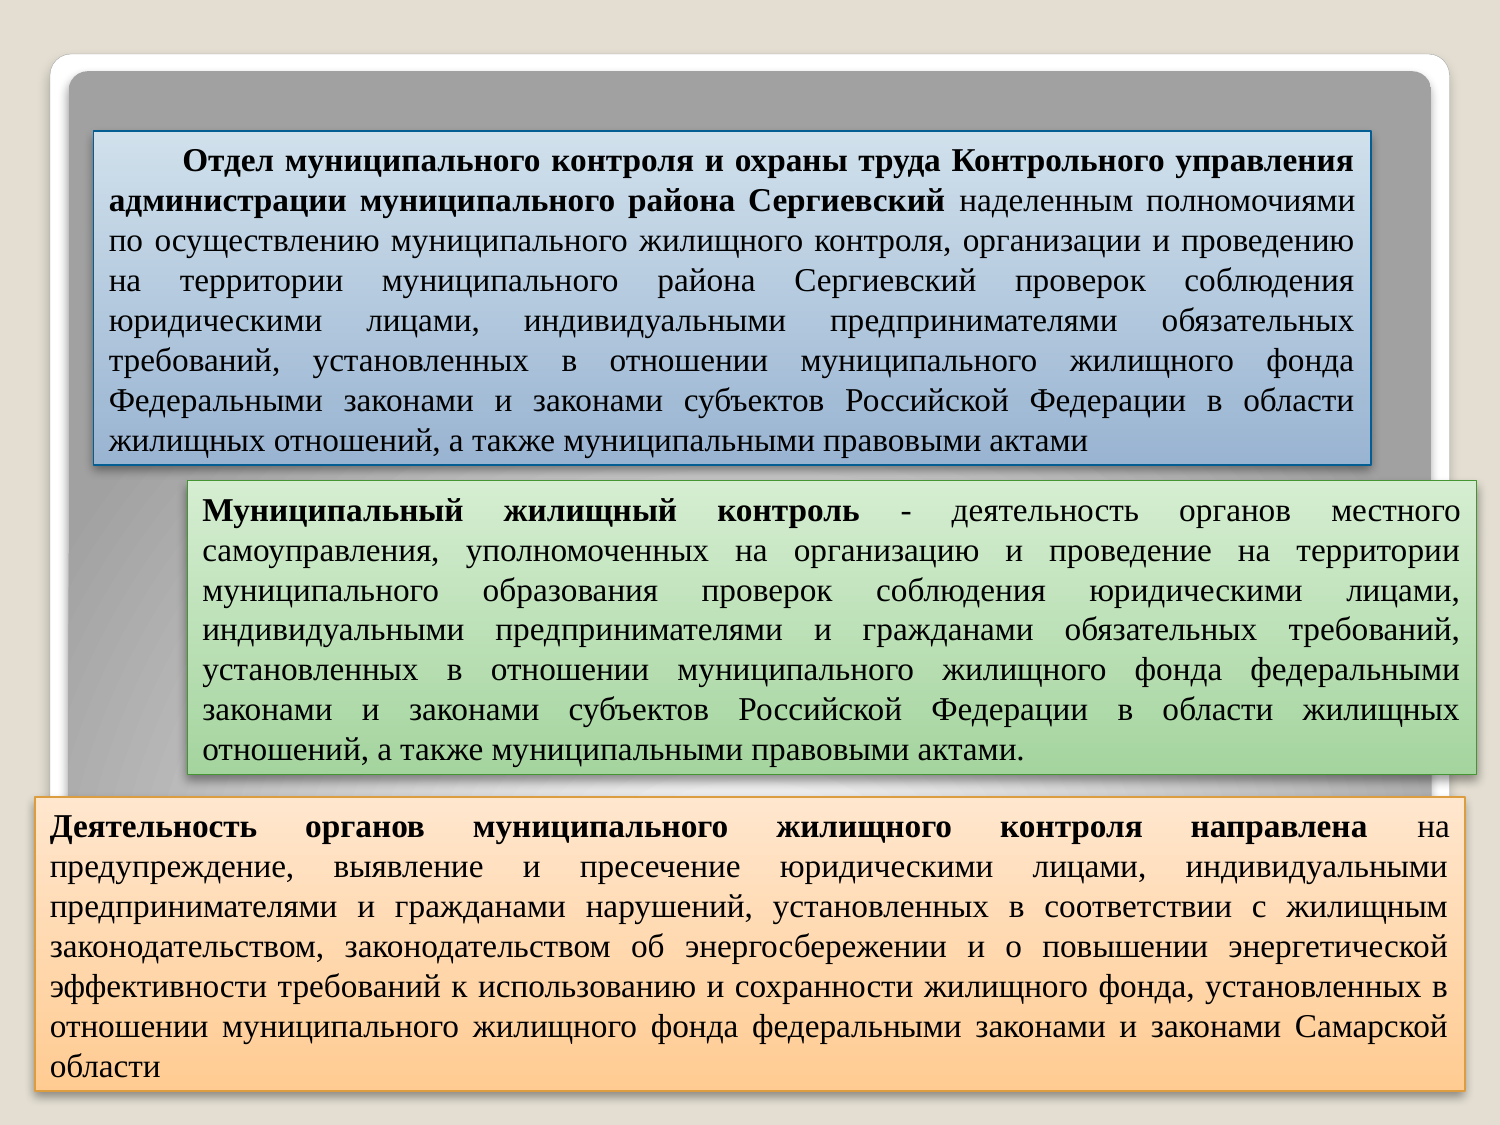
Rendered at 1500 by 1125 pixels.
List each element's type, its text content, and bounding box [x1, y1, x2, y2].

text_box Отдел муниципального контроля и охраны труда Контрольного управления администрации муниципального района Сергиевский наделенным полномочиями по осуществлению муниципального жилищного контроля, организации и проведению на территории муниципального района Сергиевский проверок соблюдения юридическими лицами, индивидуальными предпринимателями обязательных требований, установленных в отношении муниципального жилищного фонда Федеральными законами и законами субъектов Российской Федерации в области жилищных отношений, а также муниципальными правовыми актами [93, 130, 1372, 466]
text_box Деятельность органов муниципального жилищного контроля направлена на предупреждение, выявление и пресечение юридическими лицами, индивидуальными предпринимателями и гражданами нарушений, установленных в соответствии с жилищным законодательством, законодательством об энергосбережении и о повышении энергетической эффективности требований к использованию и сохранности жилищного фонда, установленных в отношении муниципального жилищного фонда федеральными законами и законами Самарской области [34, 796, 1466, 1092]
text_box Муниципальный жилищный контроль - деятельность органов местного самоуправления, уполномоченных на организацию и проведение на территории муниципального образования проверок соблюдения юридическими лицами, индивидуальными предпринимателями и гражданами обязательных требований, установленных в отношении муниципального жилищного фонда федеральными законами и законами субъектов Российской Федерации в области жилищных отношений, а также муниципальными правовыми актами. [187, 480, 1477, 775]
